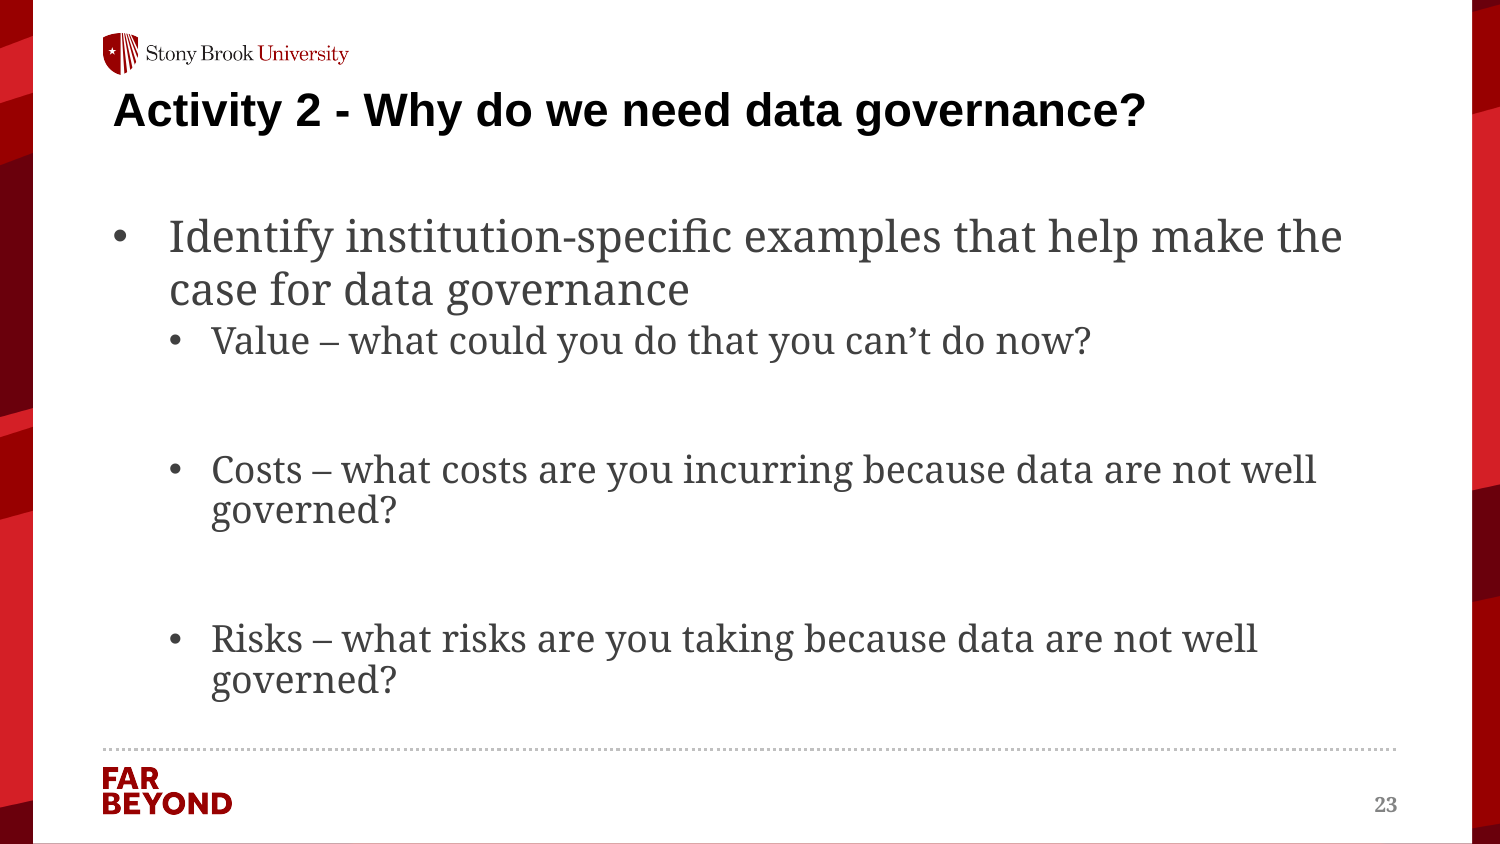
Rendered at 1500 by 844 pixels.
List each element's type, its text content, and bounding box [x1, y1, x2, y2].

picture [103, 33, 349, 75]
picture [103, 767, 232, 815]
picture [0, 0, 33, 844]
picture [1473, 0, 1500, 844]
title Activity 2 - Why do we need data governance? [97, 82, 1409, 184]
list Identify institution-specific examples that help make the case for data governance Value – what could you do that you can’t do now? Costs – what costs are you incurring because data are not well governed? Risks – what risks are you taking because data are not well governed? [97, 201, 1409, 711]
